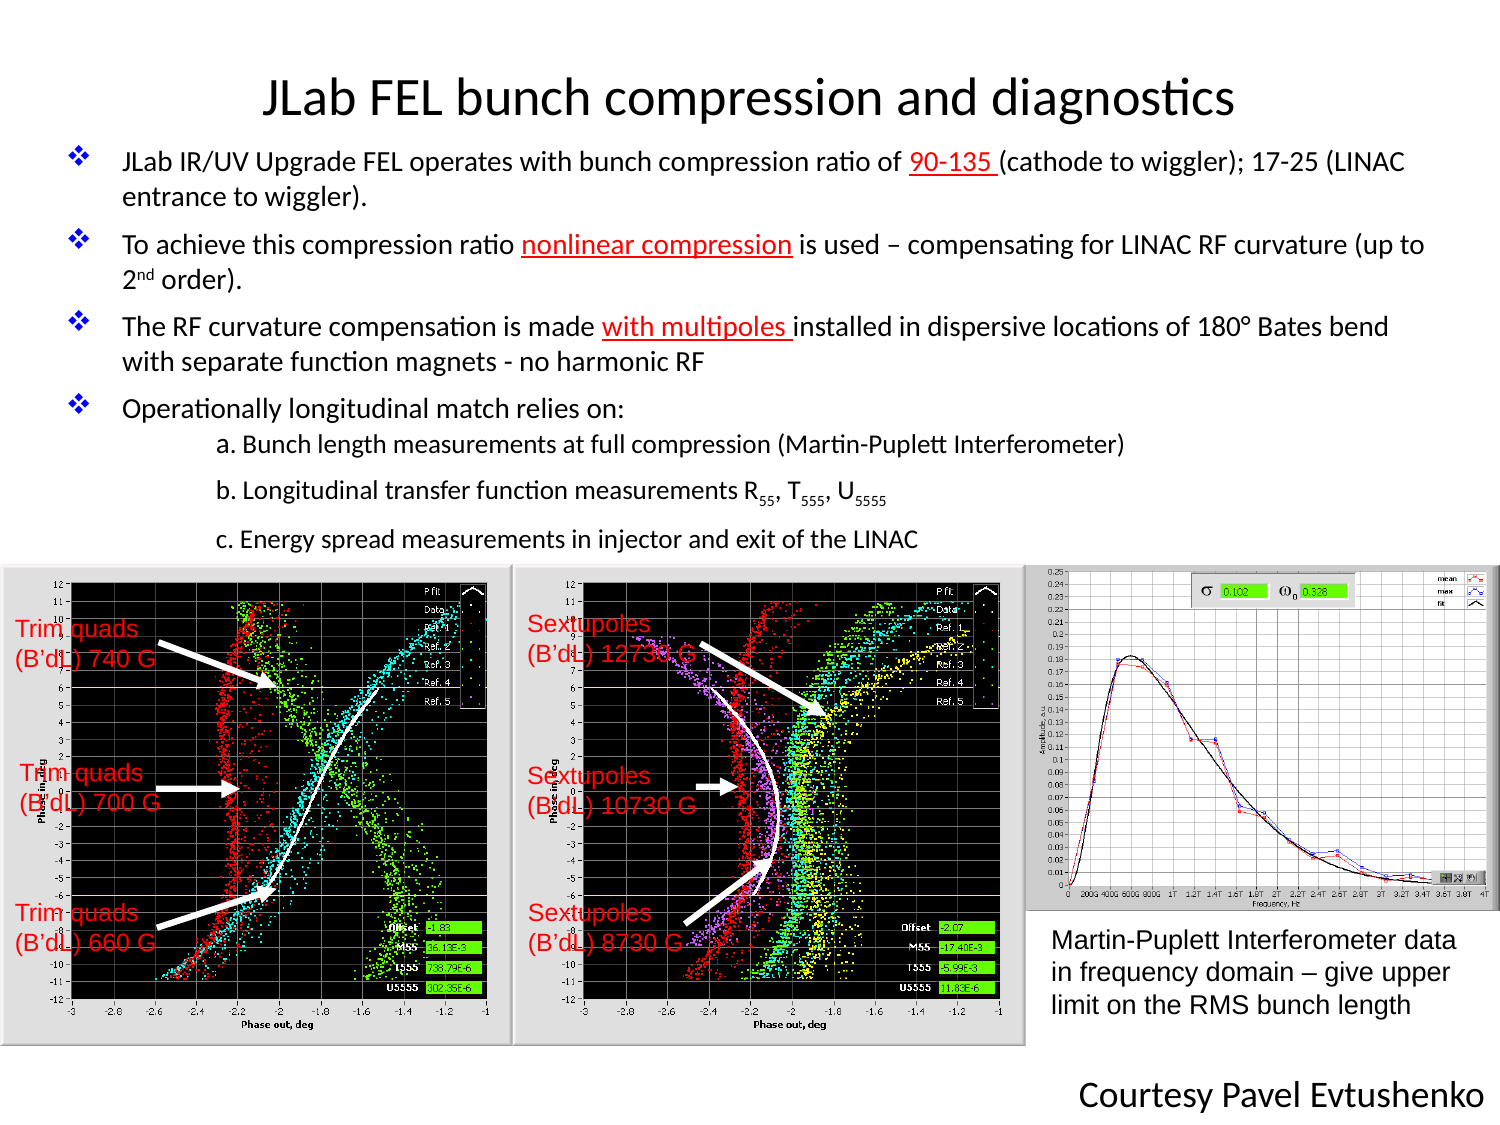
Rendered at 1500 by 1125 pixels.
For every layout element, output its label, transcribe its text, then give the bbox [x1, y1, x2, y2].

picture [0, 562, 1500, 1046]
list JLab IR/UV Upgrade FEL operates with bunch compression ratio of 90-135 (cathode to wiggler); 17-25 (LINAC entrance to wiggler). To achieve this compression ratio nonlinear compression is used – compensating for LINAC RF curvature (up to 2nd order). The RF curvature compensation is made with multipoles installed in dispersive locations of 180° Bates bend with separate function magnets - no harmonic RF Operationally longitudinal match relies on: a. Bunch length measurements at full compression (Martin-Puplett Interferometer) b. Longitudinal transfer function measurements R55, T555, U5555 c. Energy spread measurements in injector and exit of the LINAC [50, 135, 1450, 560]
text_box Martin-Puplett Interferometer data in frequency domain – give upper limit on the RMS bunch length [1036, 919, 1492, 1027]
title JLab FEL bunch compression and diagnostics [75, 0, 1425, 135]
text_box Courtesy Pavel Evtushenko [974, 1062, 1500, 1123]
